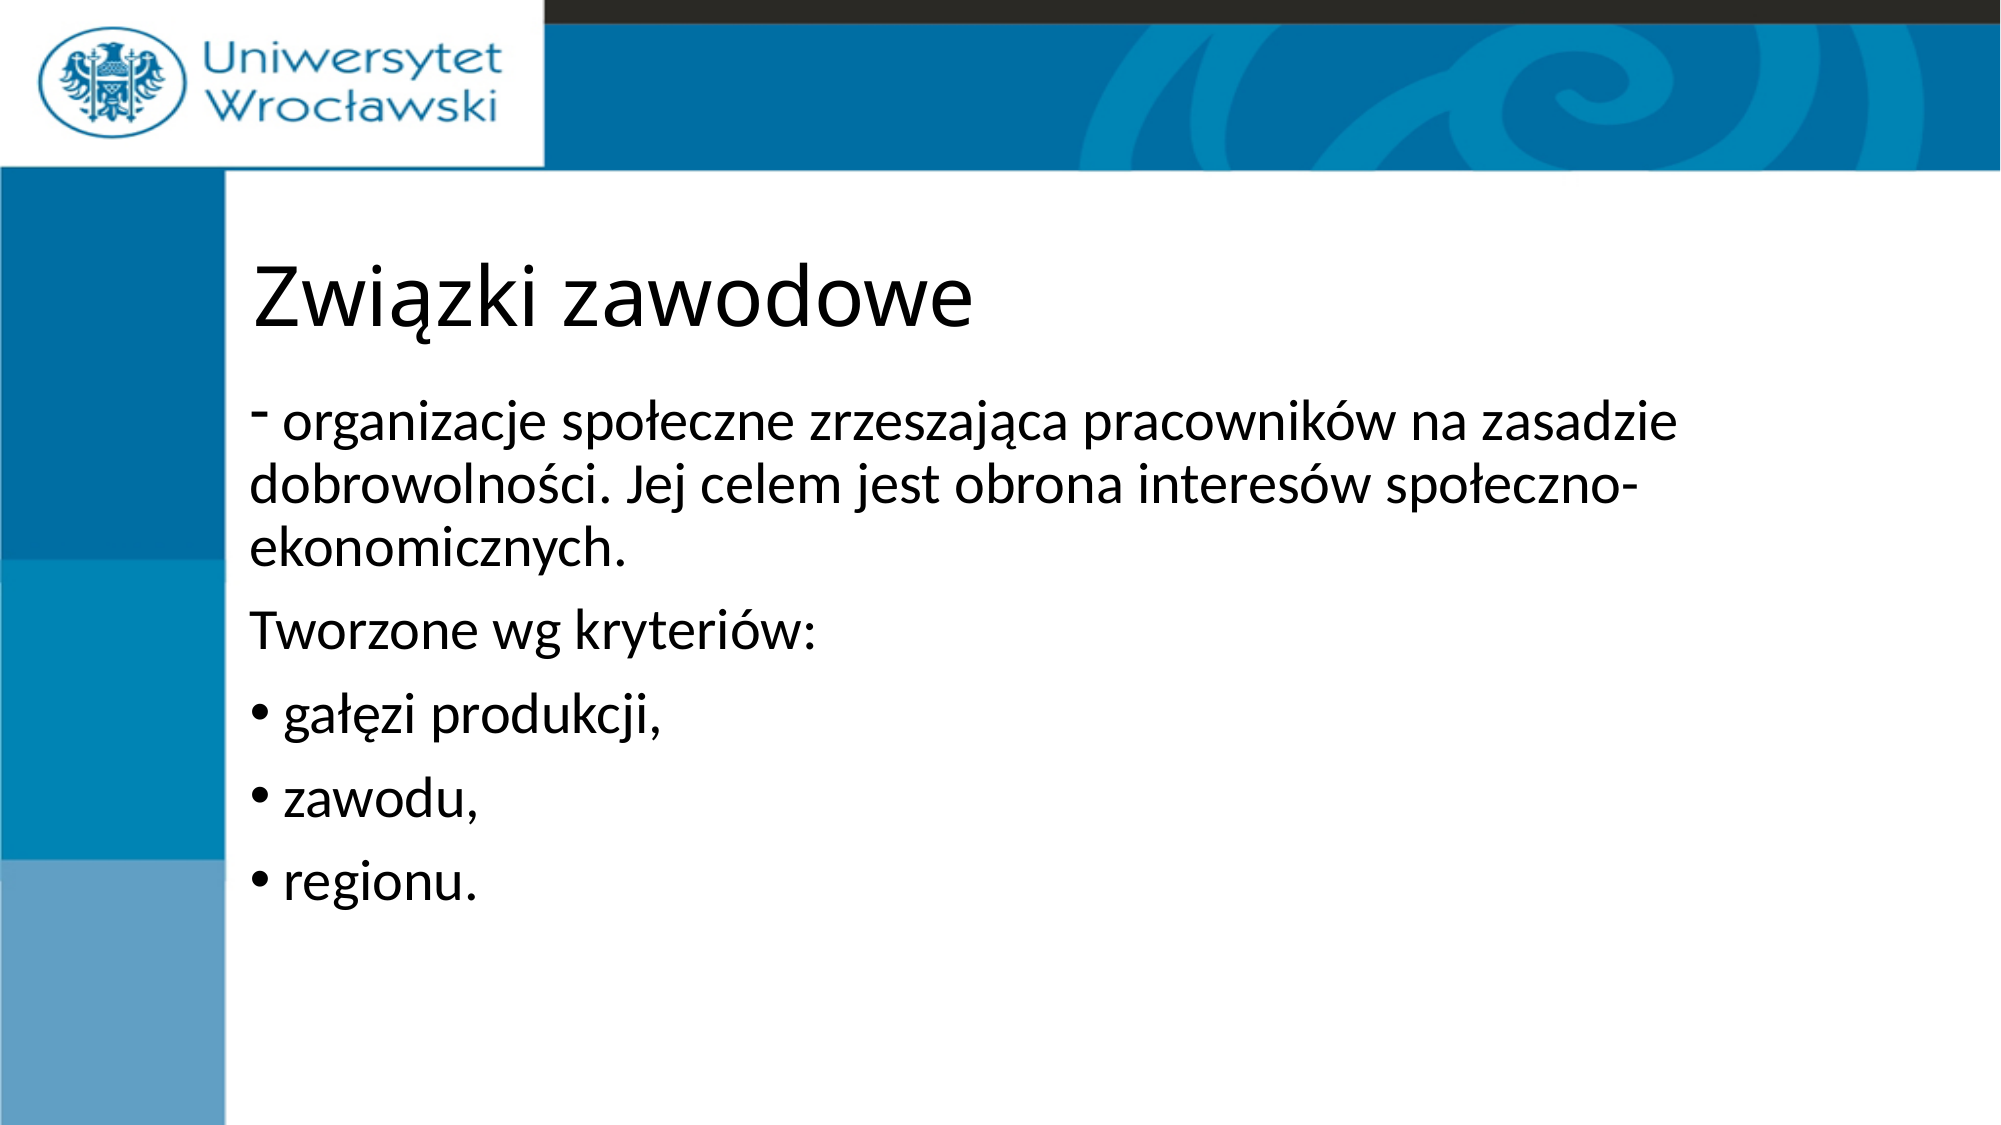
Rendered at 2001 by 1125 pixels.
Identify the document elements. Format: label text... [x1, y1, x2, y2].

title Związki zawodowe [238, 190, 1936, 382]
list organizacje społeczne zrzeszająca pracowników na zasadzie dobrowolności. Jej celem jest obrona interesów społeczno-ekonomicznych. Tworzone wg kryteriów: gałęzi produkcji, zawodu, regionu. [234, 382, 1960, 1097]
picture [0, 0, 2001, 1125]
